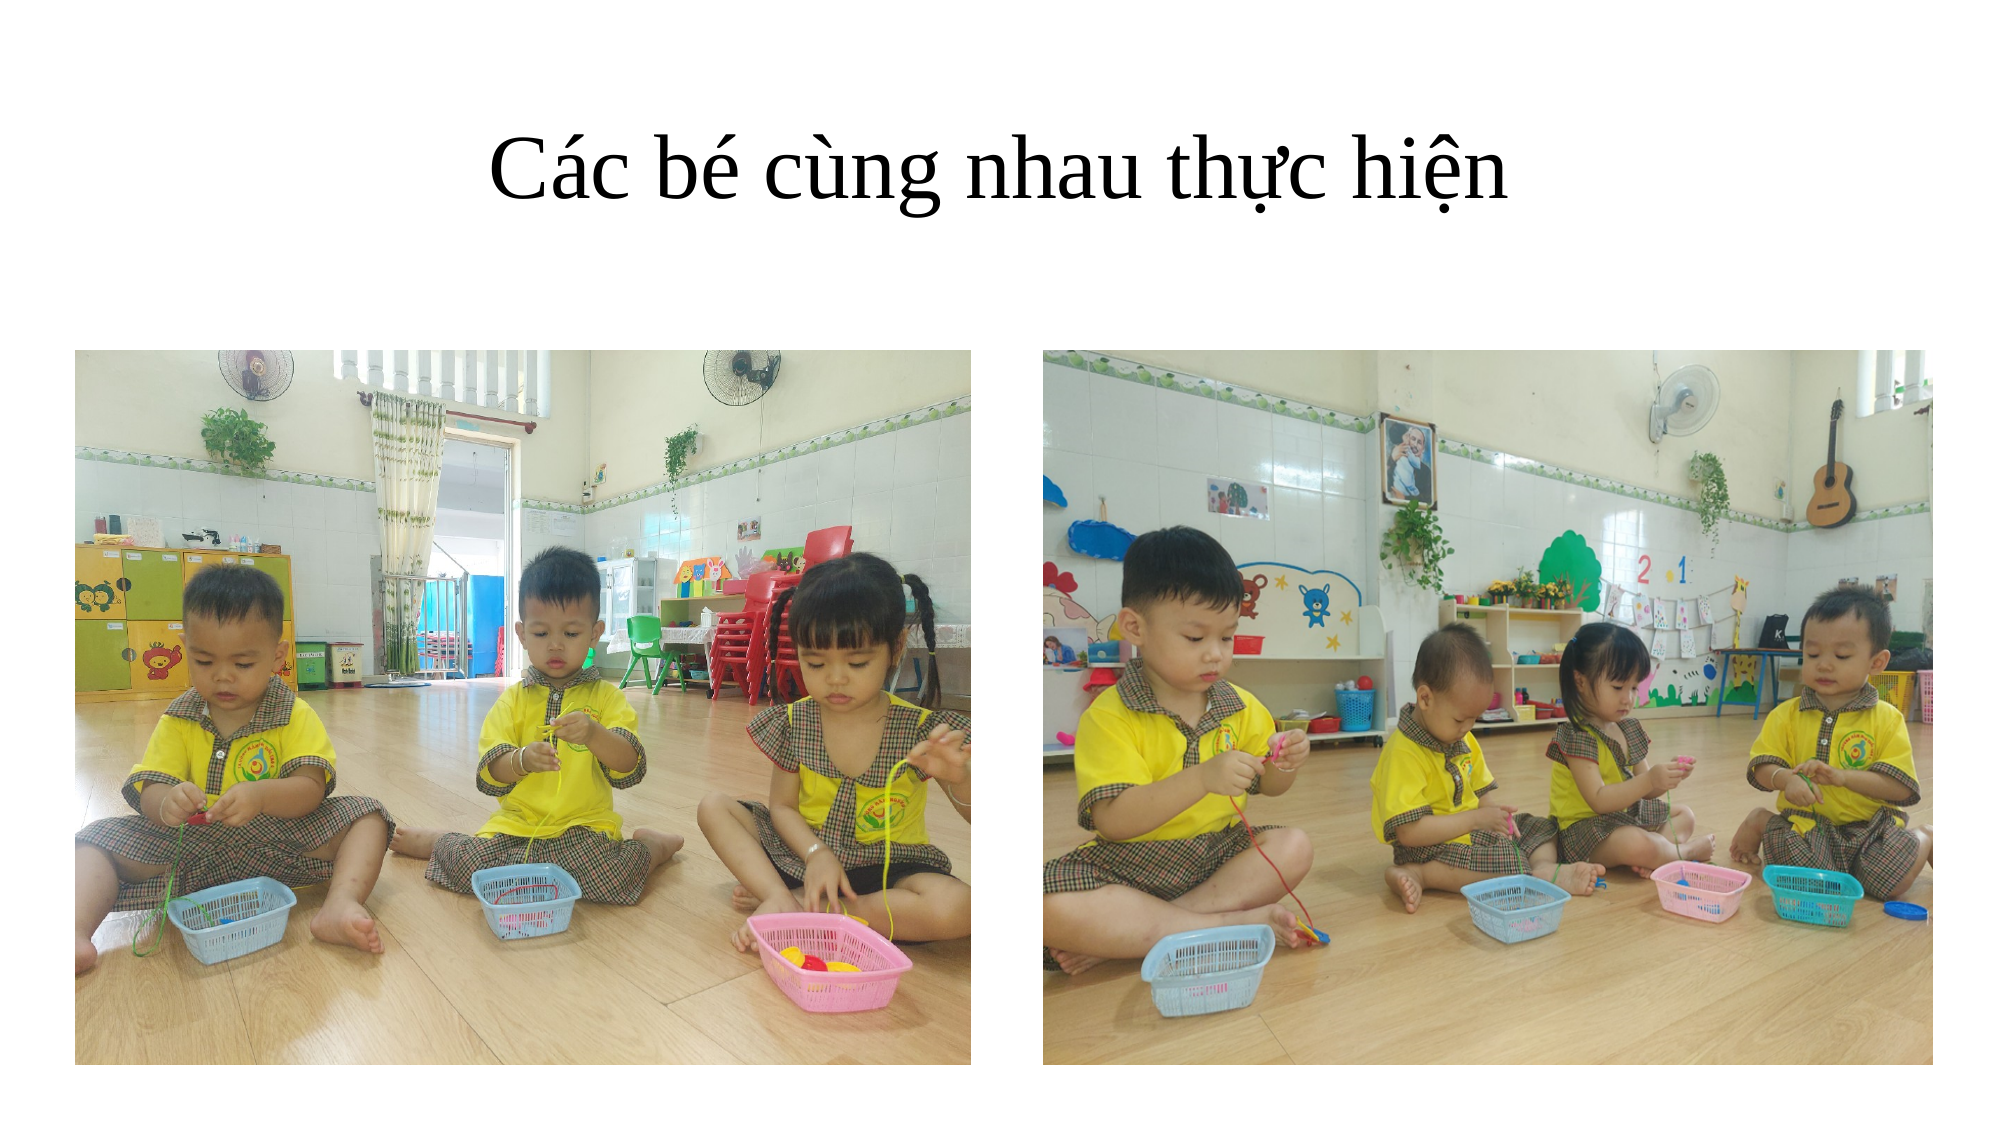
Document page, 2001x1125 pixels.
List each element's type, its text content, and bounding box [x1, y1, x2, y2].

picture [1043, 350, 1933, 1065]
title Các bé cùng nhau thực hiện [137, 59, 1863, 278]
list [75, 350, 971, 1065]
